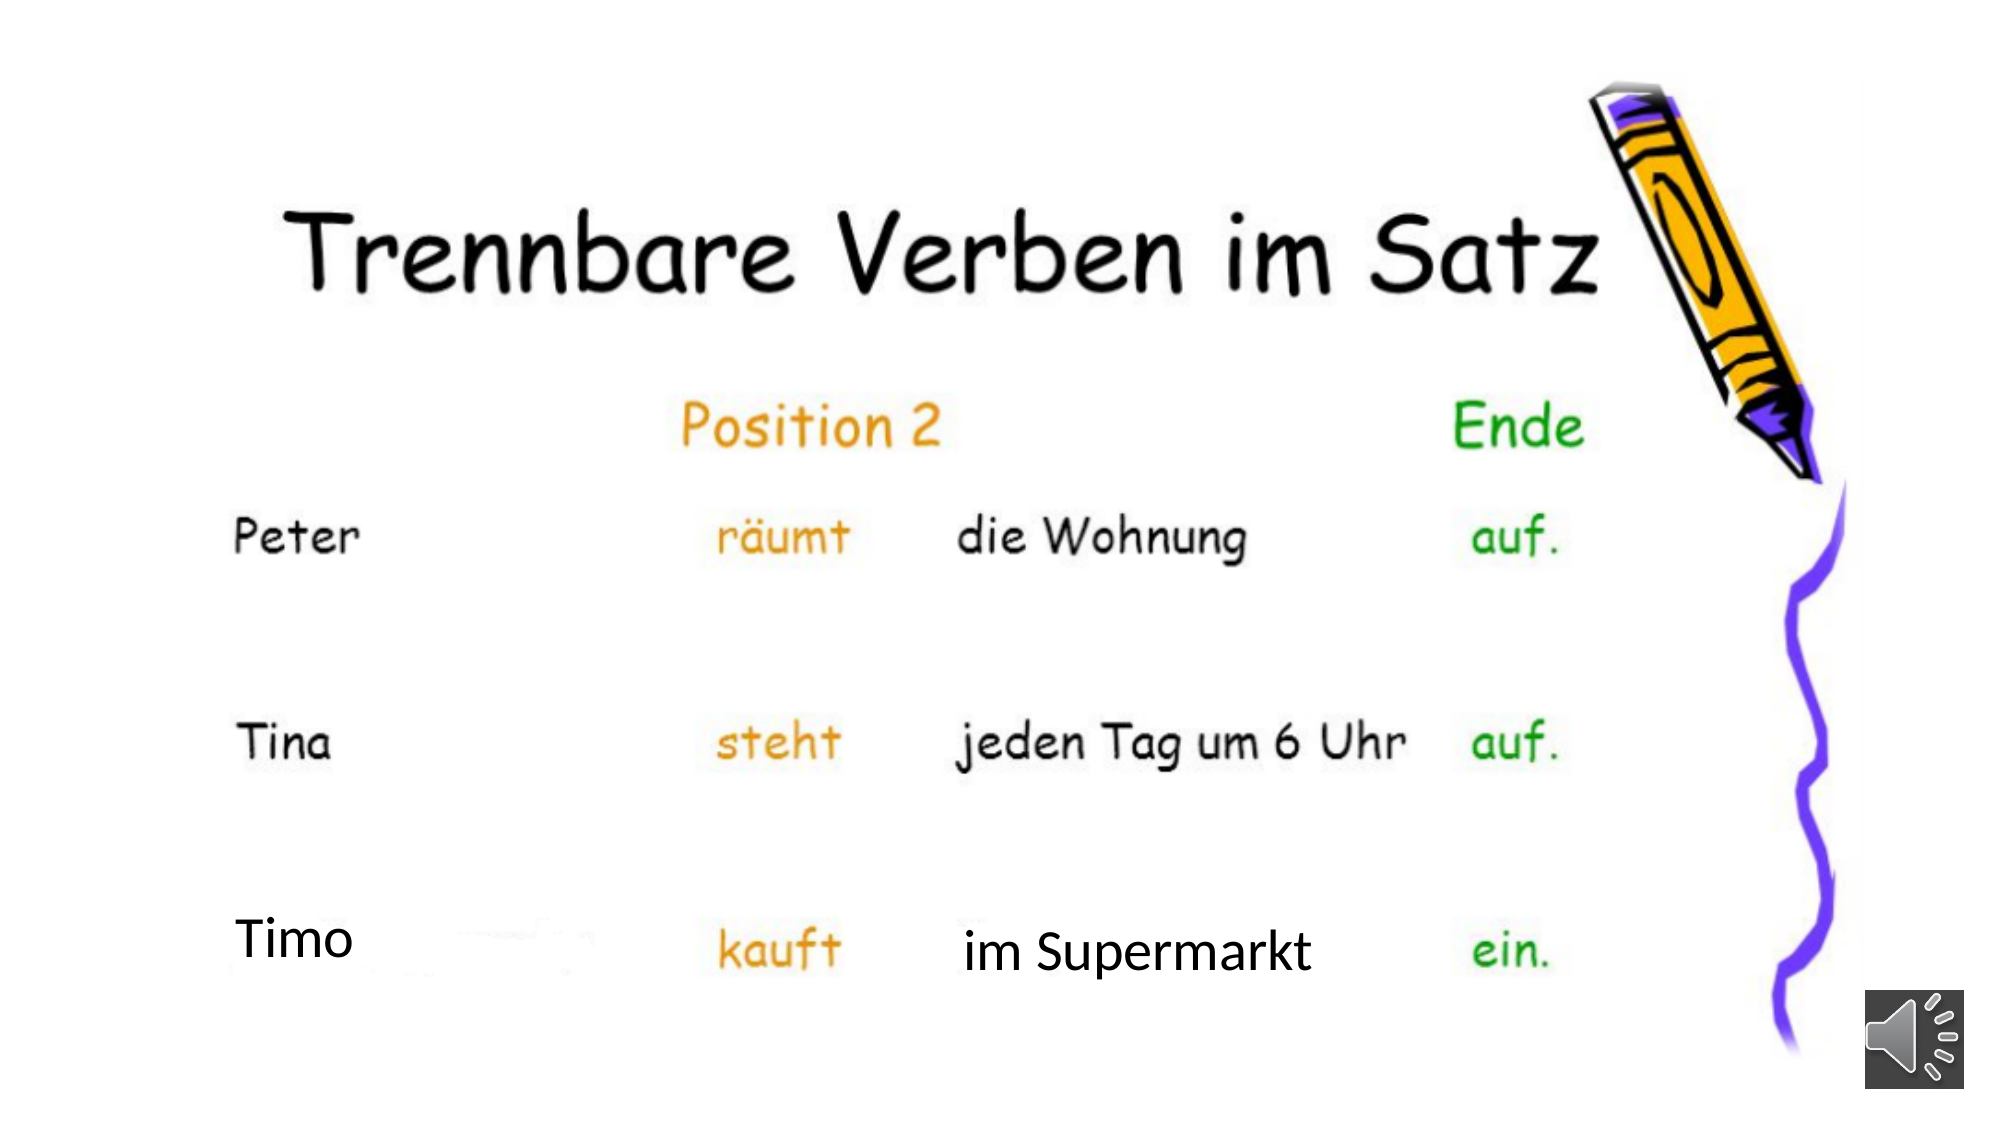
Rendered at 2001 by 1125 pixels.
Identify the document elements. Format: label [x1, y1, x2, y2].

picture [141, 73, 1965, 1090]
